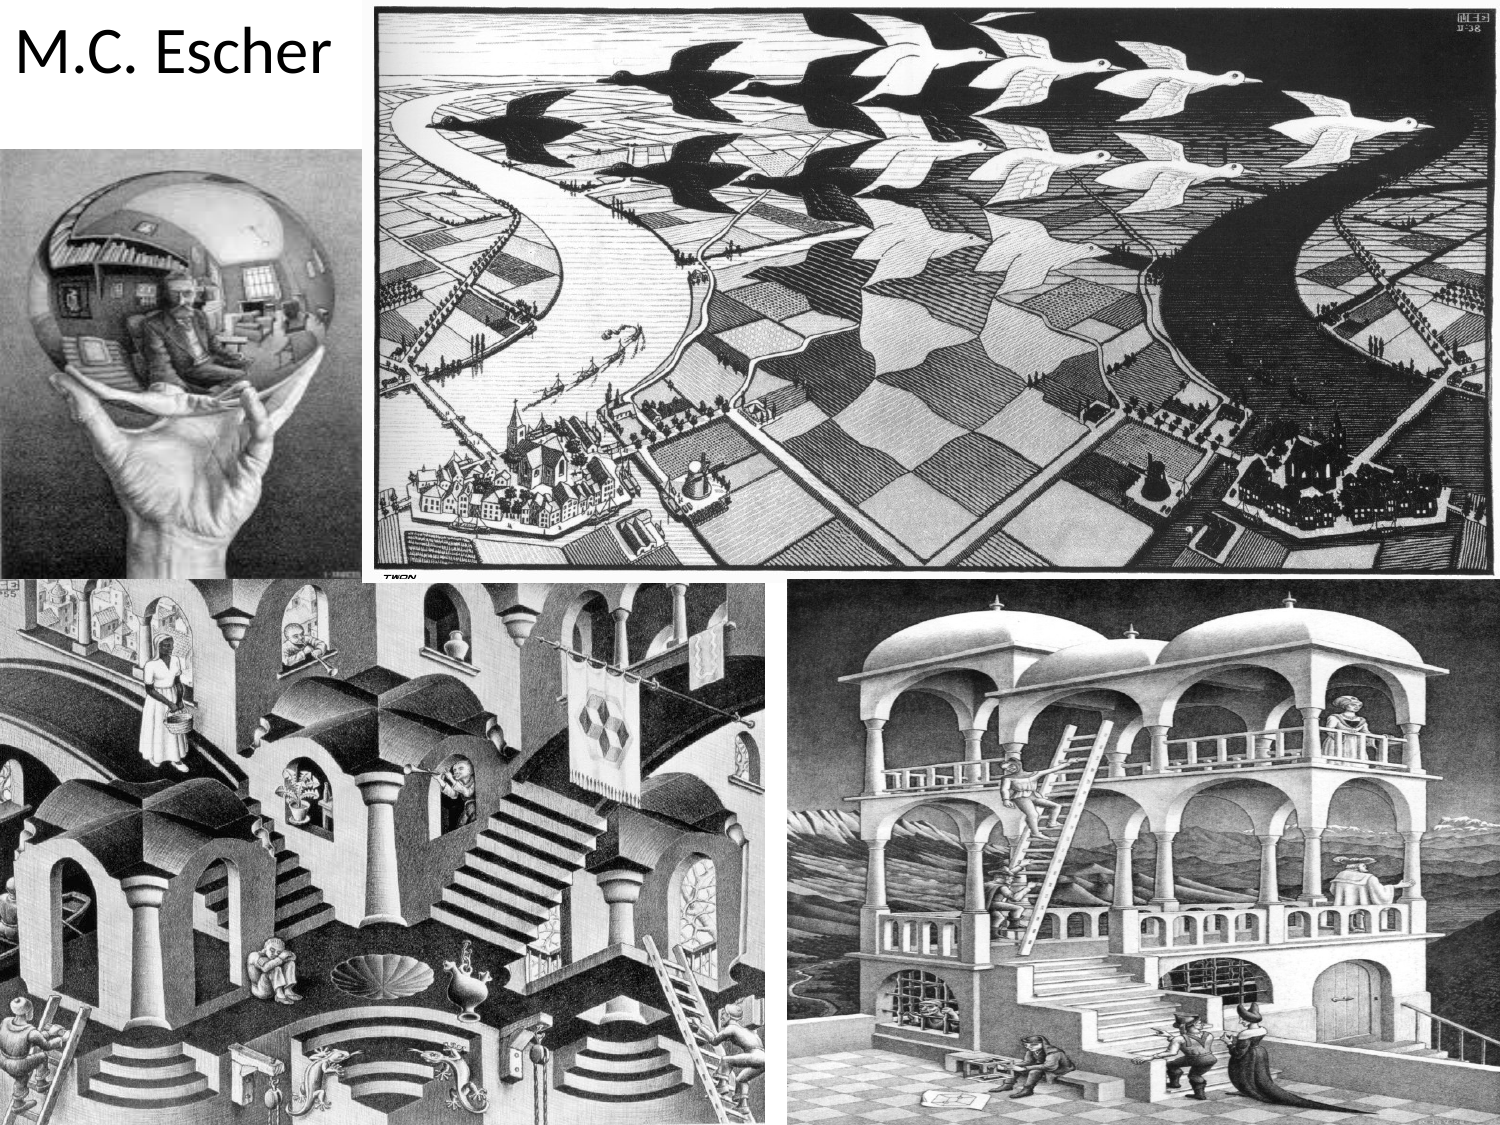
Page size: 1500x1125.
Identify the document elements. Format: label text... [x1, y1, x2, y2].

picture [0, 0, 1500, 1125]
text_box M.C. Escher [0, 0, 358, 95]
